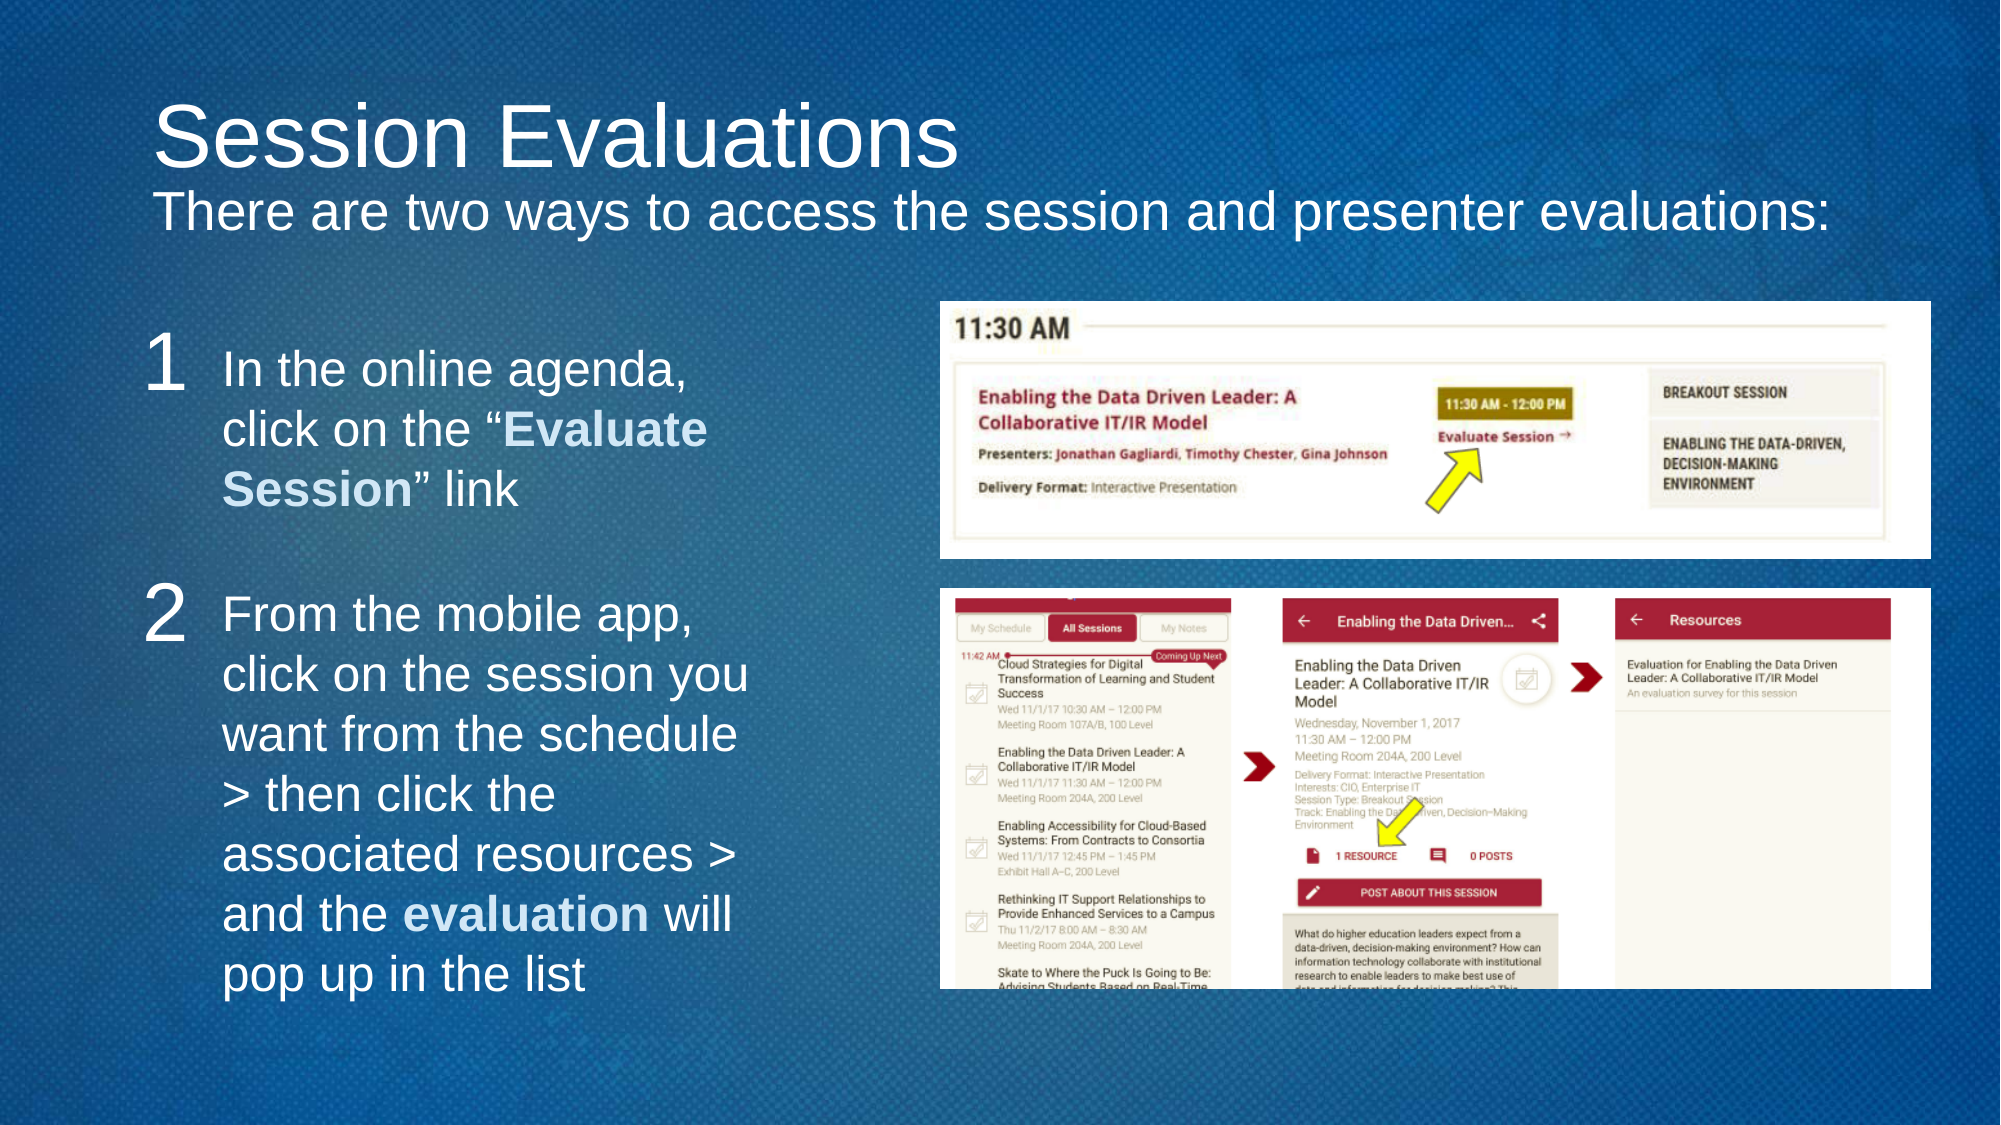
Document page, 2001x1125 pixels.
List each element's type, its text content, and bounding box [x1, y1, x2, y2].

text_box In the online agenda, click on the “Evaluate Session” link [207, 328, 806, 524]
picture [0, 0, 2000, 1125]
text_box From the mobile app, click on the session you want from the schedule > then click the associated resources > and the evaluation will pop up in the list [207, 574, 767, 1009]
title Session Evaluations There are two ways to access the session and presenter evaluations: [137, 59, 1863, 278]
text_box 1 2 [127, 311, 1718, 1054]
